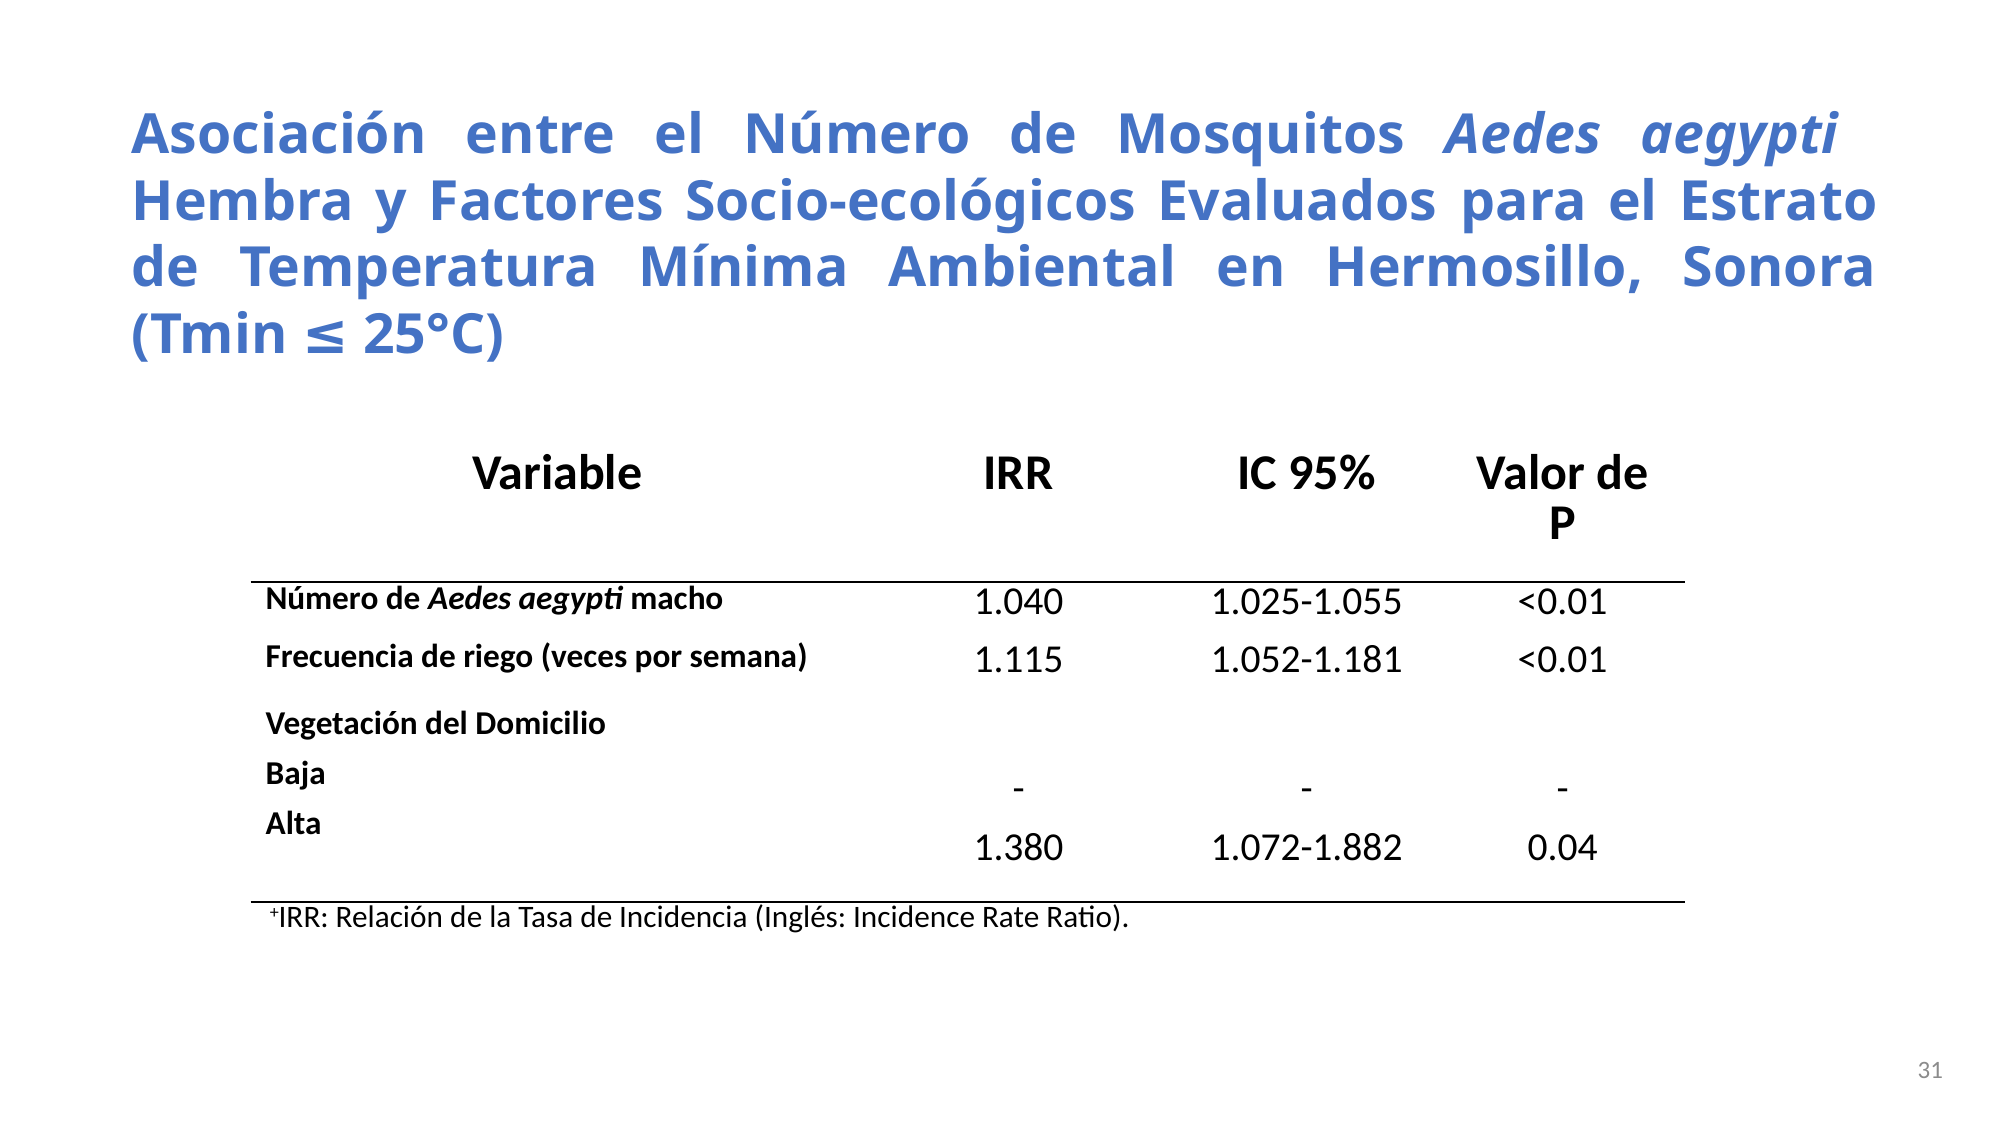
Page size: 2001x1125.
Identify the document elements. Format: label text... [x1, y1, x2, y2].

table_header IRR [864, 442, 1173, 581]
table_header Valor de P [1440, 442, 1685, 581]
table_cell 1.025-1.055 [1173, 583, 1440, 640]
table_cell - 0.04 [1440, 710, 1685, 901]
table_cell 1.040 [864, 583, 1173, 640]
table_cell - 1.072-1.882 [1173, 710, 1440, 901]
table_cell Vegetación del Domicilio Baja Alta [251, 710, 864, 901]
table_cell 1.115 [864, 640, 1173, 710]
table_cell +IRR: Relación de la Tasa de Incidencia (Inglés: Incidence Rate Ratio). [251, 903, 1685, 983]
text_box Asociación entre el Número de Mosquitos Aedes aegypti Hembra y Factores Socio-ecológicos Evaluados para el Estrato de Temperatura Mínima Ambiental en Hermosillo, Sonora (Tmin ≤ 25°C) [111, 230, 1899, 385]
table_header IC 95% [1173, 442, 1440, 581]
slide_number 31 [1838, 1038, 1959, 1125]
table_cell Frecuencia de riego (veces por semana) [251, 640, 864, 710]
table_cell <0.01 [1440, 640, 1685, 710]
table_header Variable [251, 442, 864, 581]
table_cell Número de Aedes aegypti macho [251, 583, 864, 640]
table_cell - 1.380 [864, 710, 1173, 901]
table_cell <0.01 [1440, 583, 1685, 640]
table_cell 1.052-1.181 [1173, 640, 1440, 710]
